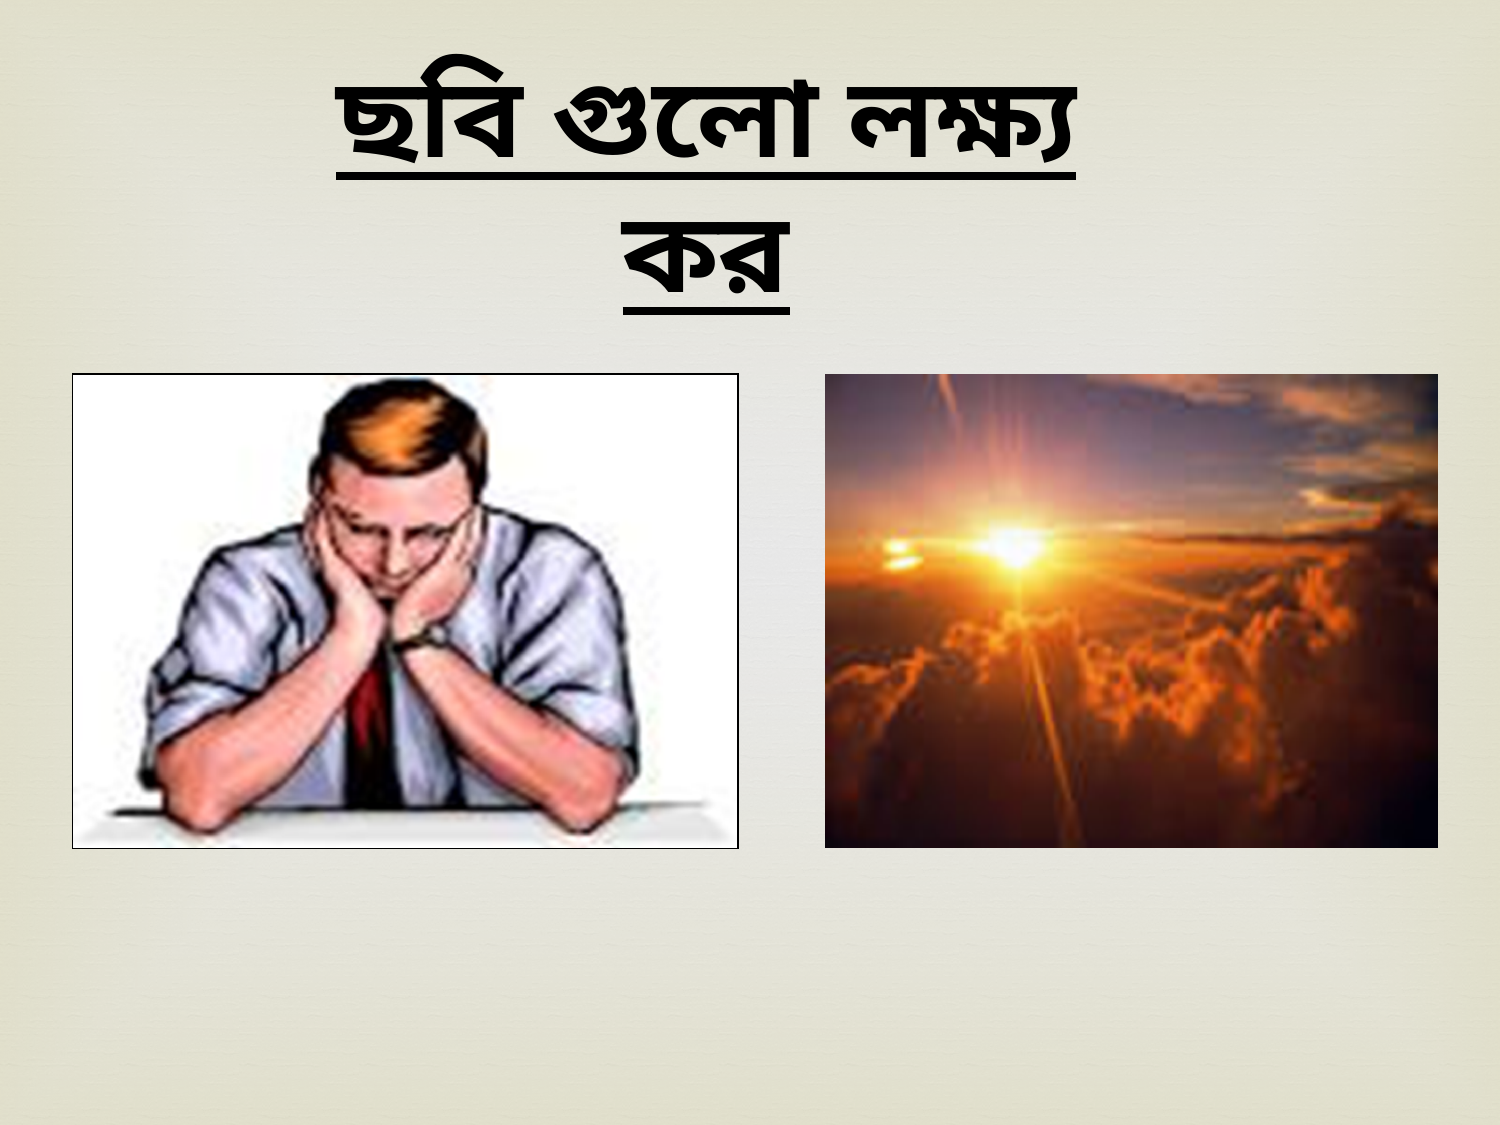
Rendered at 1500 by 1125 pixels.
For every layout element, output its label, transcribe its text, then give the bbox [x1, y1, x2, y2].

text_box ছবি গুলো লক্ষ্য কর [262, 37, 1150, 323]
picture [824, 374, 1439, 849]
picture [72, 374, 738, 849]
